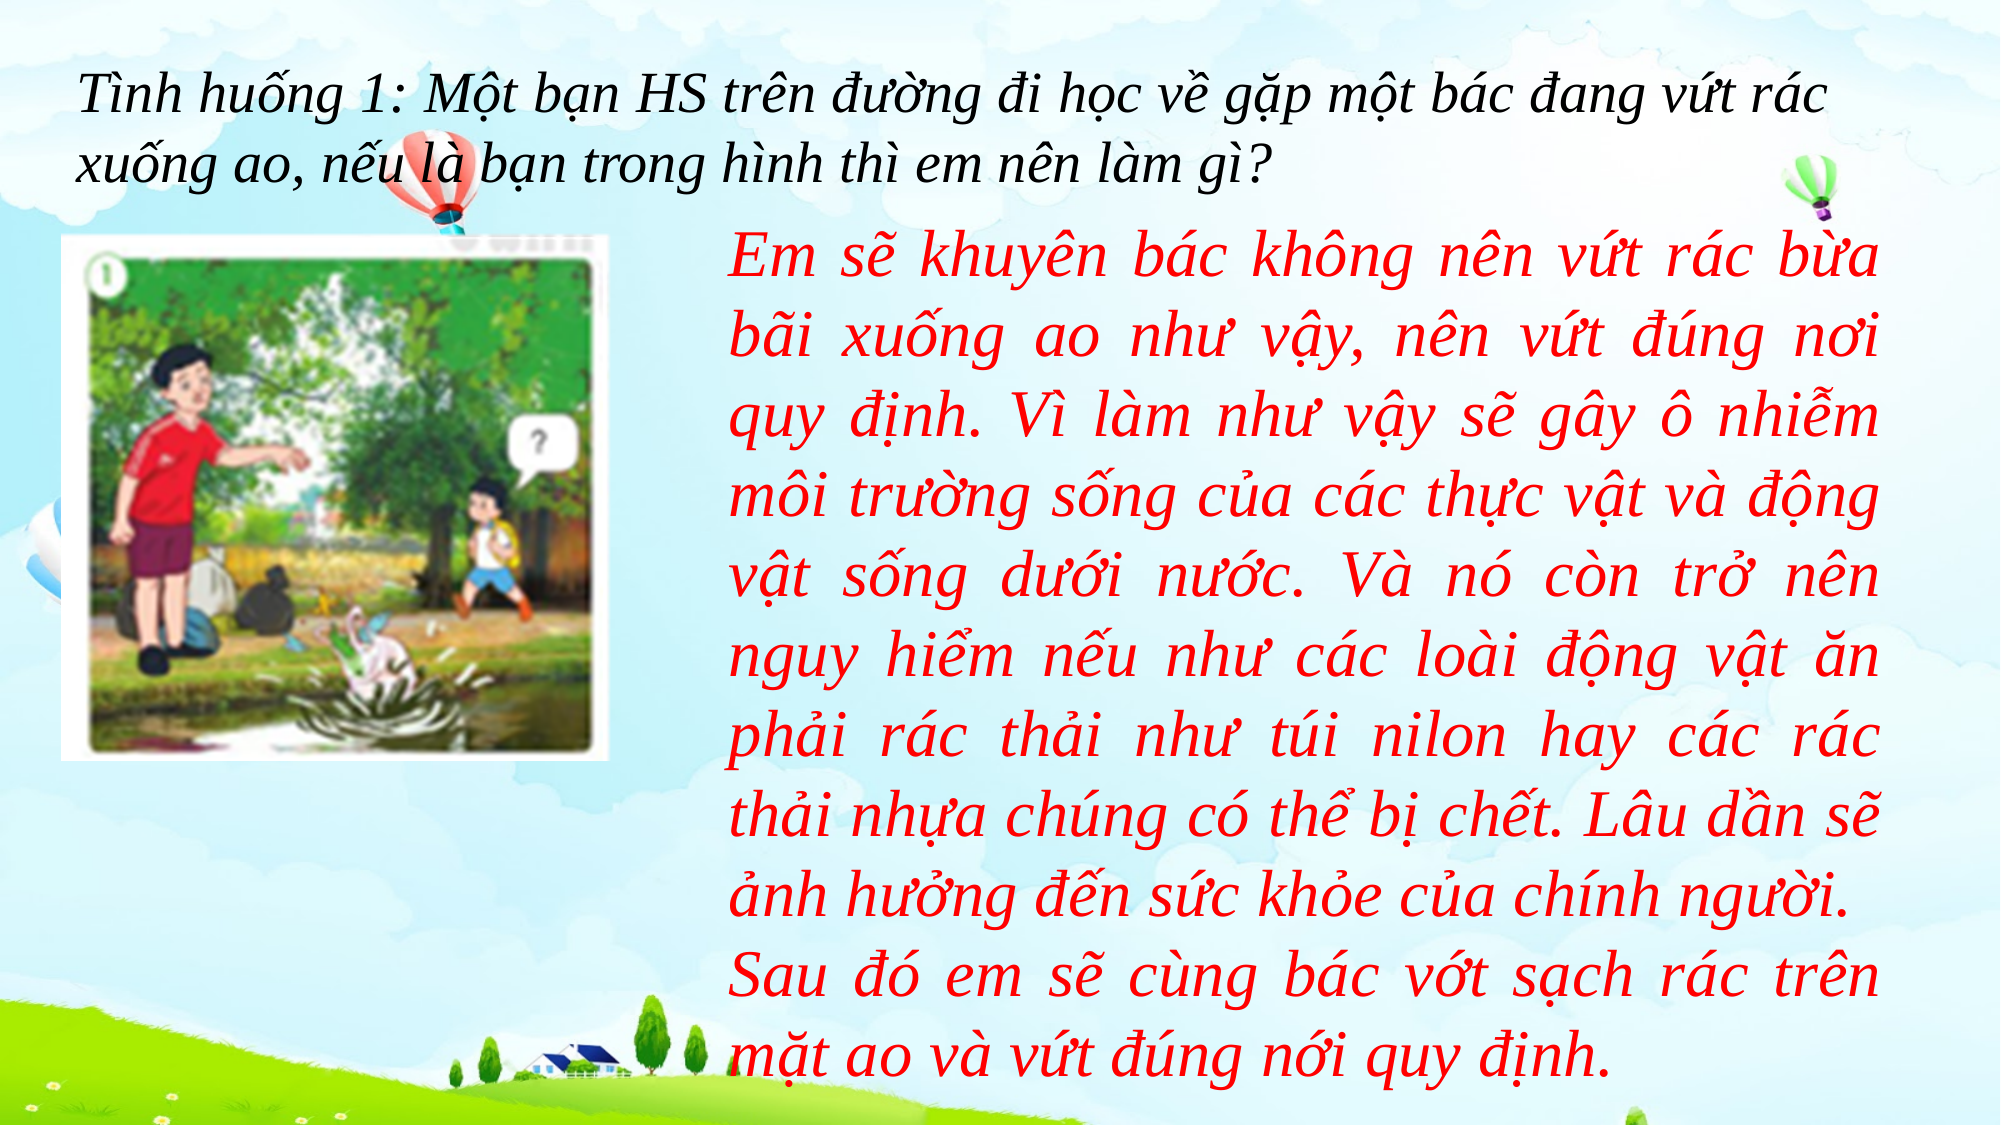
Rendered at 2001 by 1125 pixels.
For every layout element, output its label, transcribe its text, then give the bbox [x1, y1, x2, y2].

text_box Tình huống 1: Một bạn HS trên đường đi học về gặp một bác đang vứt rác xuống ao, nếu là bạn trong hình thì em nên làm gì? [61, 46, 1845, 202]
text_box Em sẽ khuyên bác không nên vứt rác bừa bãi xuống ao như vậy, nên vứt đúng nơi quy định. Vì làm như vậy sẽ gây ô nhiễm môi trường sống của các thực vật và động vật sống dưới nước. Và nó còn trở nên nguy hiểm nếu như các loài động vật ăn phải rác thải như túi nilon hay các rác thải nhựa chúng có thể bị chết. Lâu dần sẽ ảnh hưởng đến sức khỏe của chính người. Sau đó em sẽ cùng bác vớt sạch rác trên mặt ao và vứt đúng nới quy định. [714, 202, 1898, 1125]
picture [0, 0, 2001, 1125]
